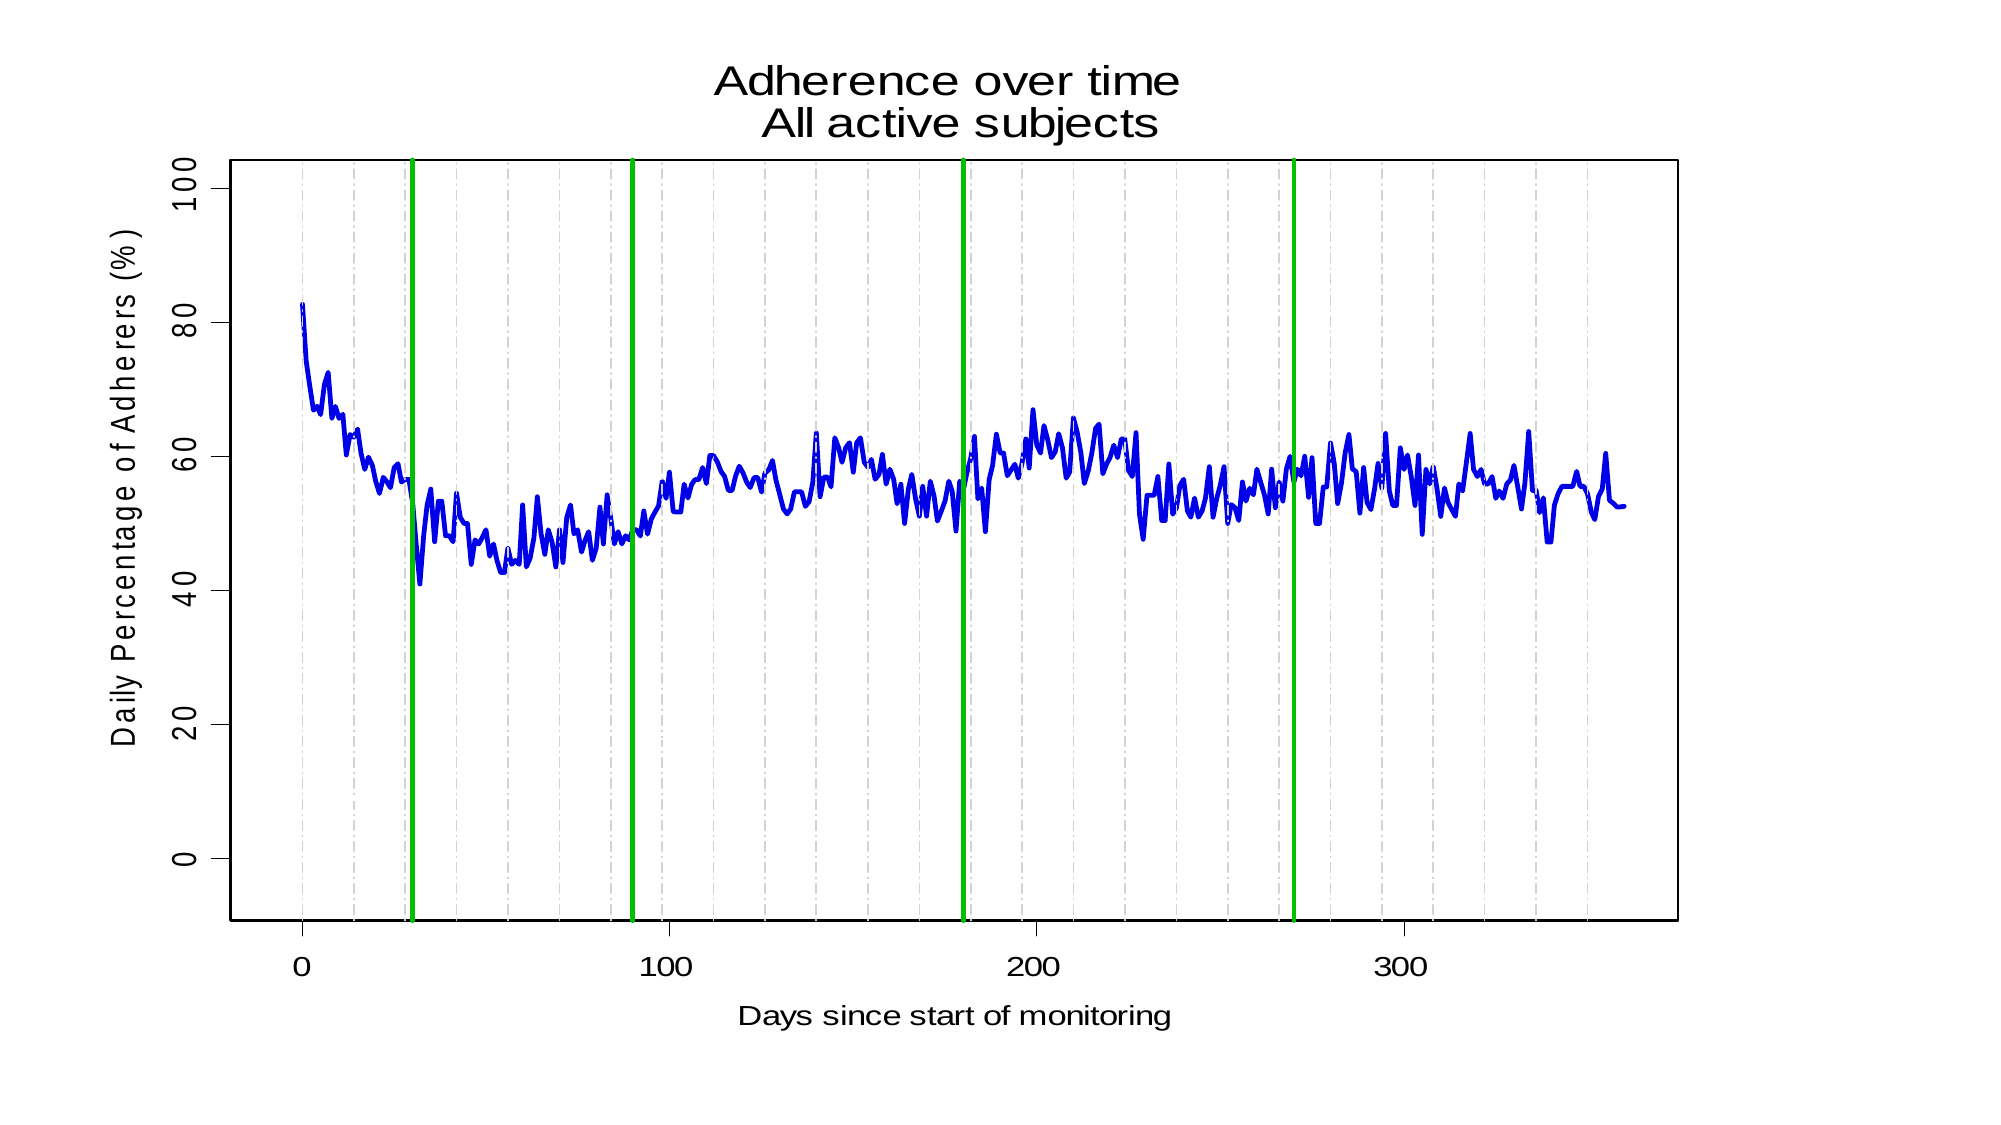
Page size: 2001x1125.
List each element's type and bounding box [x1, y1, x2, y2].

picture [88, 46, 1765, 1073]
